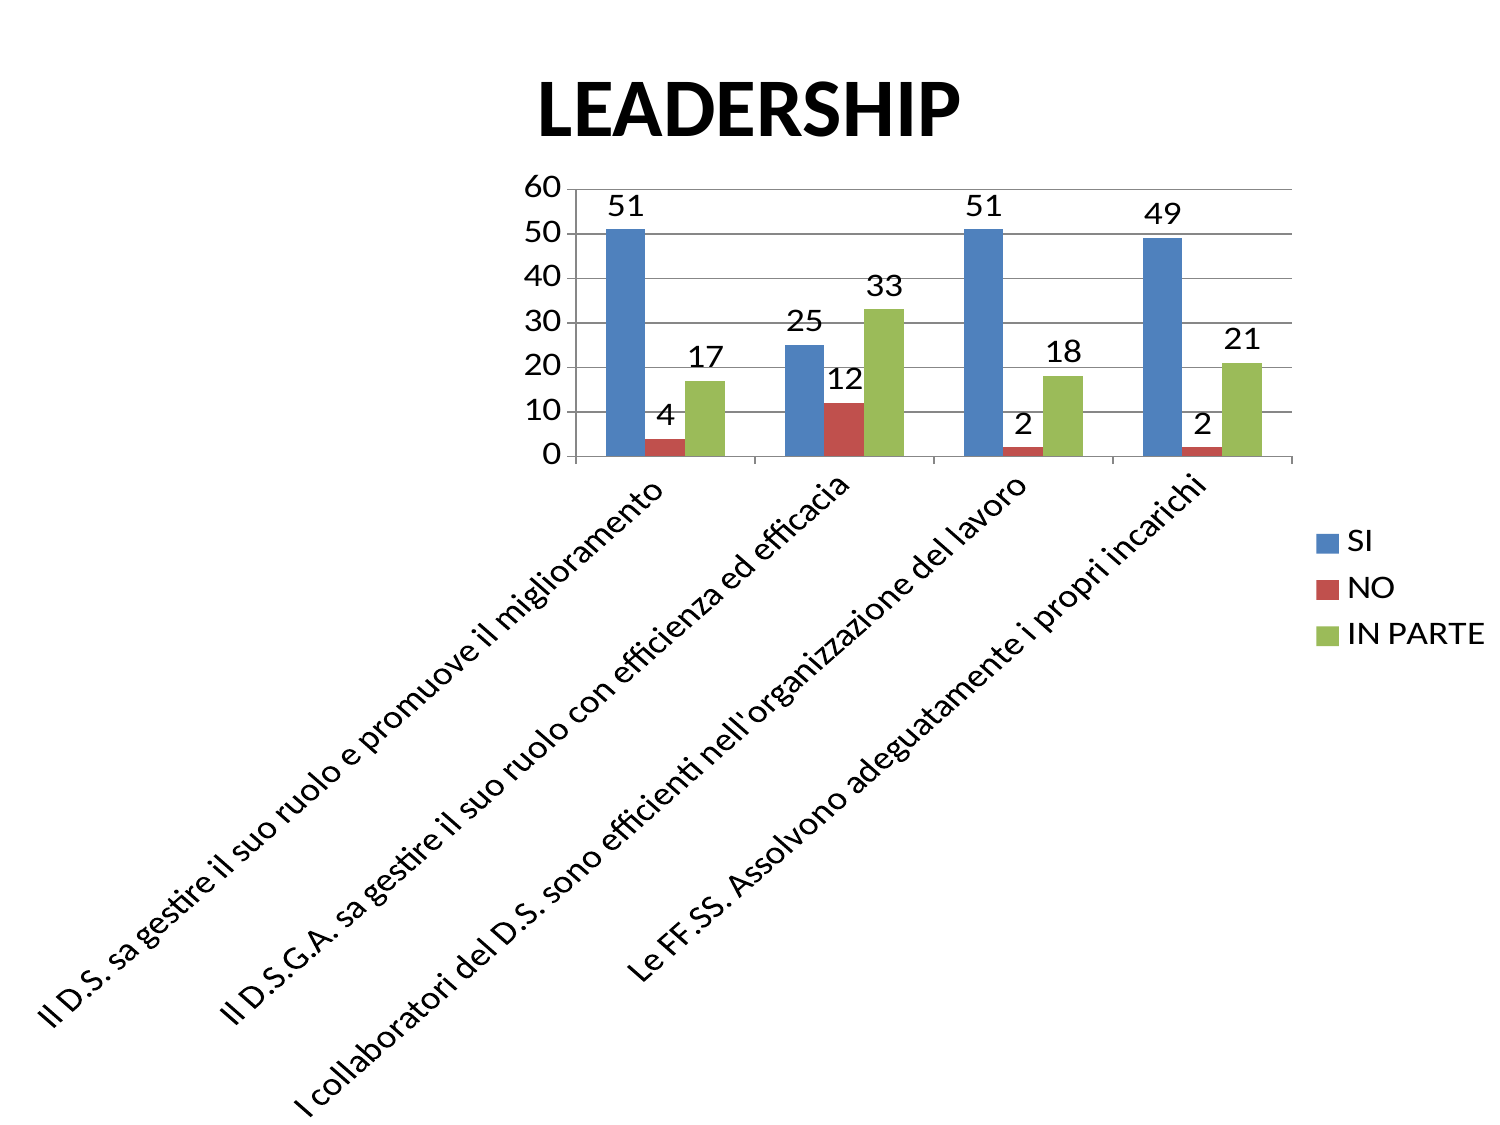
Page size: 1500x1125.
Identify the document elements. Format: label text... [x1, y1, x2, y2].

title LEADERSHIP [75, 45, 1425, 161]
chart [0, 172, 1500, 1125]
